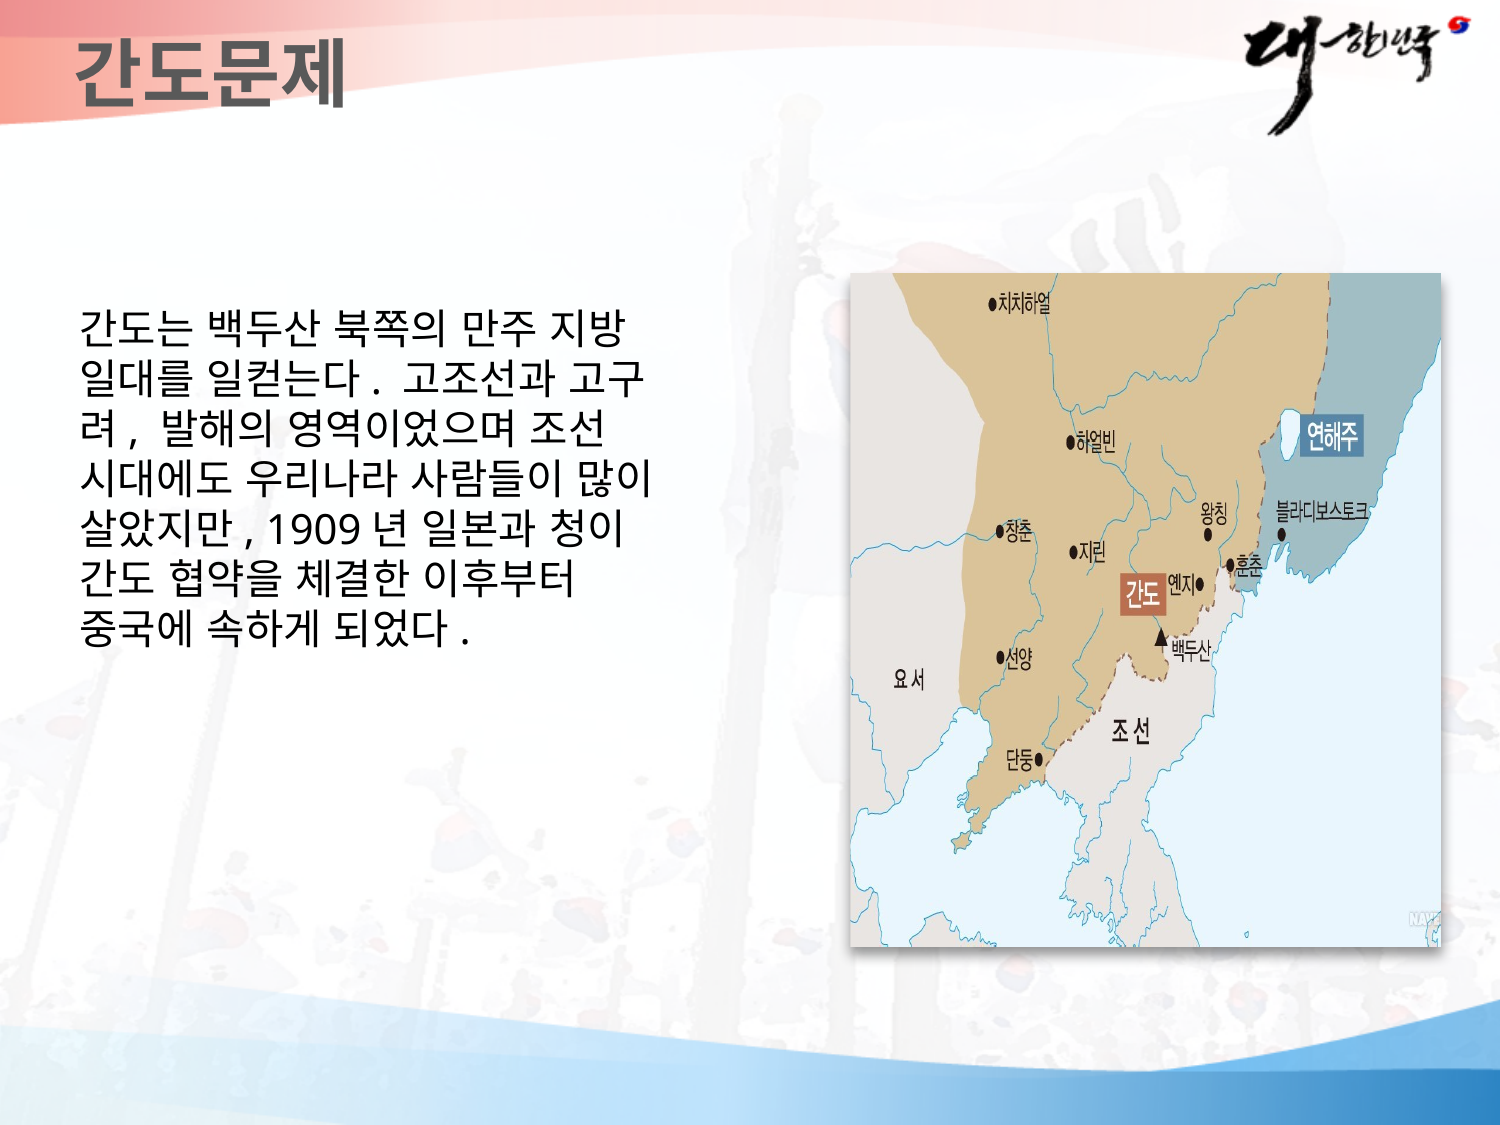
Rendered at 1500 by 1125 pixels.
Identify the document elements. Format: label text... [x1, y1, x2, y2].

text_box 간도문제 [58, 19, 1364, 125]
picture [0, 0, 1500, 1125]
text_box 간도는 백두산 북쪽의 만주 지방 일대를 일컫는다. 고조선과 고구려, 발해의 영역이었으며 조선 시대에도 우리나라 사람들이 많이 살았지만, 1909년 일본과 청이 간도 협약을 체결한 이후부터 중국에 속하게 되었다. [64, 295, 715, 661]
